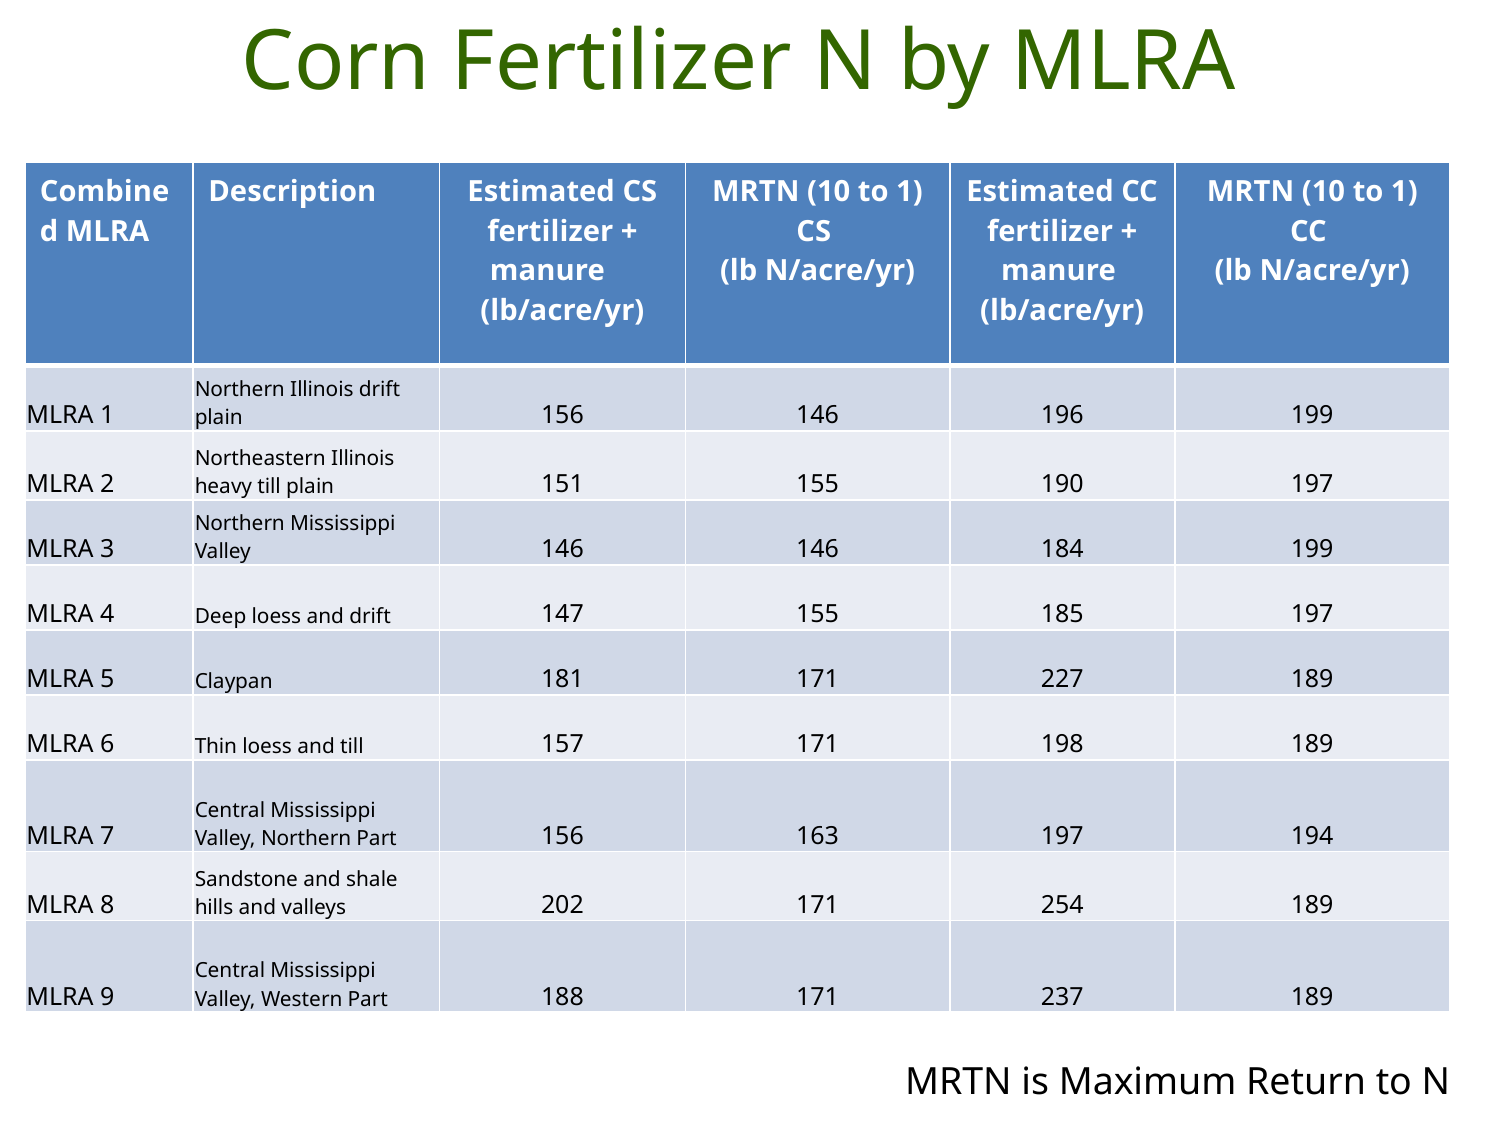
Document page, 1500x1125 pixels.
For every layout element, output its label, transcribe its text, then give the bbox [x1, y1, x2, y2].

table_cell MLRA 8 [26, 852, 192, 920]
table_cell 198 [951, 696, 1174, 759]
table_cell MLRA 5 [26, 631, 192, 694]
table_cell Central Mississippi Valley, Western Part [194, 921, 439, 1011]
table_cell MLRA 7 [26, 761, 192, 851]
table_cell MLRA 1 [26, 368, 192, 430]
table_header MRTN (10 to 1) CC (lb N/acre/yr) [1176, 163, 1449, 363]
table_cell 185 [951, 566, 1174, 629]
table_cell MLRA 4 [26, 566, 192, 629]
table_cell 147 [440, 566, 685, 629]
table_cell 189 [1176, 921, 1449, 1011]
table_cell MLRA 2 [26, 432, 192, 499]
table_cell 146 [686, 368, 949, 430]
table_cell Northern Mississippi Valley [194, 501, 439, 564]
table_cell 189 [1176, 852, 1449, 920]
table_cell Deep loess and drift [194, 566, 439, 629]
table_cell 254 [951, 852, 1174, 920]
table_cell 155 [686, 566, 949, 629]
table_cell 199 [1176, 368, 1449, 430]
table_cell 189 [1176, 631, 1449, 694]
table_cell 146 [686, 501, 949, 564]
table_cell 197 [1176, 566, 1449, 629]
table_cell 188 [440, 921, 685, 1011]
table_cell 202 [440, 852, 685, 920]
table_cell Northeastern Illinois heavy till plain [194, 432, 439, 499]
table_cell 199 [1176, 501, 1449, 564]
table_cell Northern Illinois drift plain [194, 368, 439, 430]
table_cell 156 [440, 368, 685, 430]
table_cell 171 [686, 921, 949, 1011]
table_cell Claypan [194, 631, 439, 694]
table_cell 189 [1176, 696, 1449, 759]
table_cell 196 [951, 368, 1174, 430]
table_cell 197 [951, 761, 1174, 851]
table_cell 190 [951, 432, 1174, 499]
table_cell 146 [440, 501, 685, 564]
table_cell 156 [440, 761, 685, 851]
table_cell 155 [686, 432, 949, 499]
table_cell 237 [951, 921, 1174, 1011]
table_cell 163 [686, 761, 949, 851]
table_cell 227 [951, 631, 1174, 694]
table_cell 194 [1176, 761, 1449, 851]
table_cell 157 [440, 696, 685, 759]
table_cell MLRA 9 [26, 921, 192, 1011]
table_header MRTN (10 to 1) CS (lb N/acre/yr) [686, 163, 949, 363]
title Corn Fertilizer N by MLRA [0, 0, 1500, 113]
table_cell 151 [440, 432, 685, 499]
table_header Estimated CC fertilizer + manure (lb/acre/yr) [951, 163, 1174, 363]
table_cell 184 [951, 501, 1174, 564]
table_header Combined MLRA [26, 163, 192, 363]
table_header Estimated CS fertilizer + manure (lb/acre/yr) [440, 163, 685, 363]
table_cell Central Mississippi Valley, Northern Part [194, 761, 439, 851]
table_cell 171 [686, 696, 949, 759]
table_cell 197 [1176, 432, 1449, 499]
table_cell 171 [686, 631, 949, 694]
table_cell Thin loess and till [194, 696, 439, 759]
table_header Description [194, 163, 439, 363]
text_box MRTN is Maximum Return to N [890, 1049, 1466, 1110]
table_cell 171 [686, 852, 949, 920]
table_cell MLRA 6 [26, 696, 192, 759]
table_cell Sandstone and shale hills and valleys [194, 852, 439, 920]
table_cell MLRA 3 [26, 501, 192, 564]
table_cell 181 [440, 631, 685, 694]
